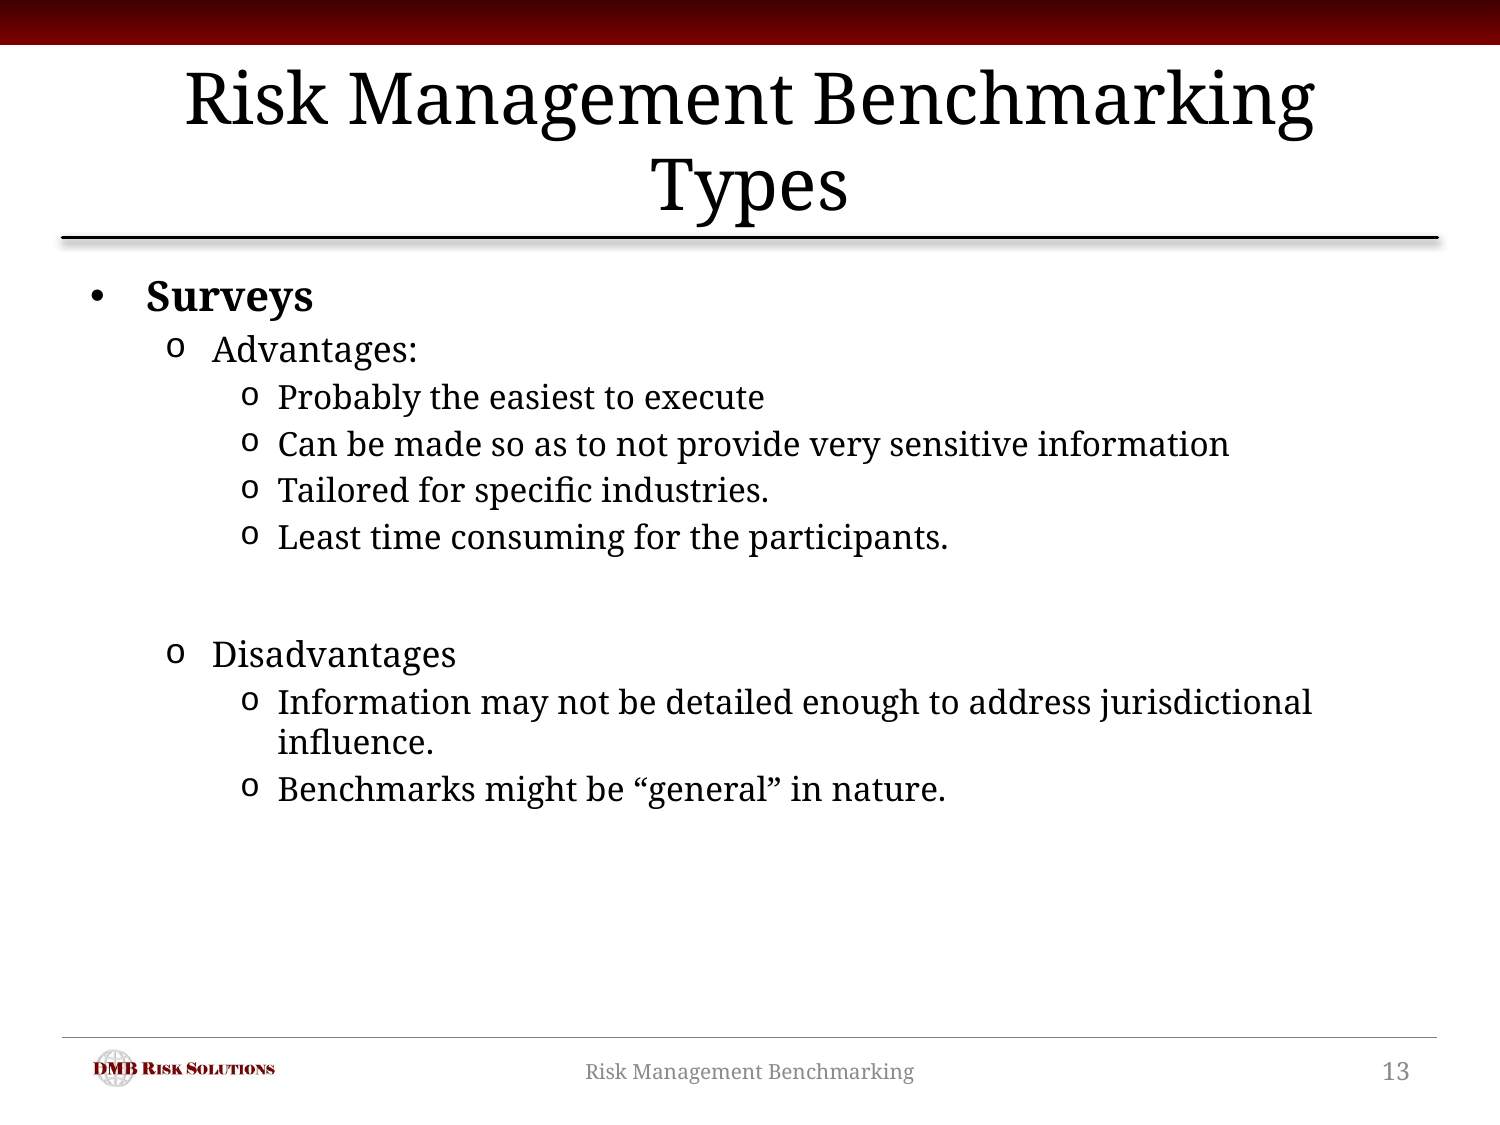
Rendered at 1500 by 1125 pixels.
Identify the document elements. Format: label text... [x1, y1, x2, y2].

list Surveys Advantages: Probably the easiest to execute Can be made so as to not provide very sensitive information Tailored for specific industries. Least time consuming for the participants. Disadvantages Information may not be detailed enough to address jurisdictional influence. Benchmarks might be “general” in nature. [75, 262, 1375, 875]
footer Risk Management Benchmarking [512, 1042, 988, 1103]
slide_number 13 [1074, 1042, 1425, 1103]
title Risk Management Benchmarking Types [75, 45, 1425, 233]
picture [87, 1049, 282, 1087]
